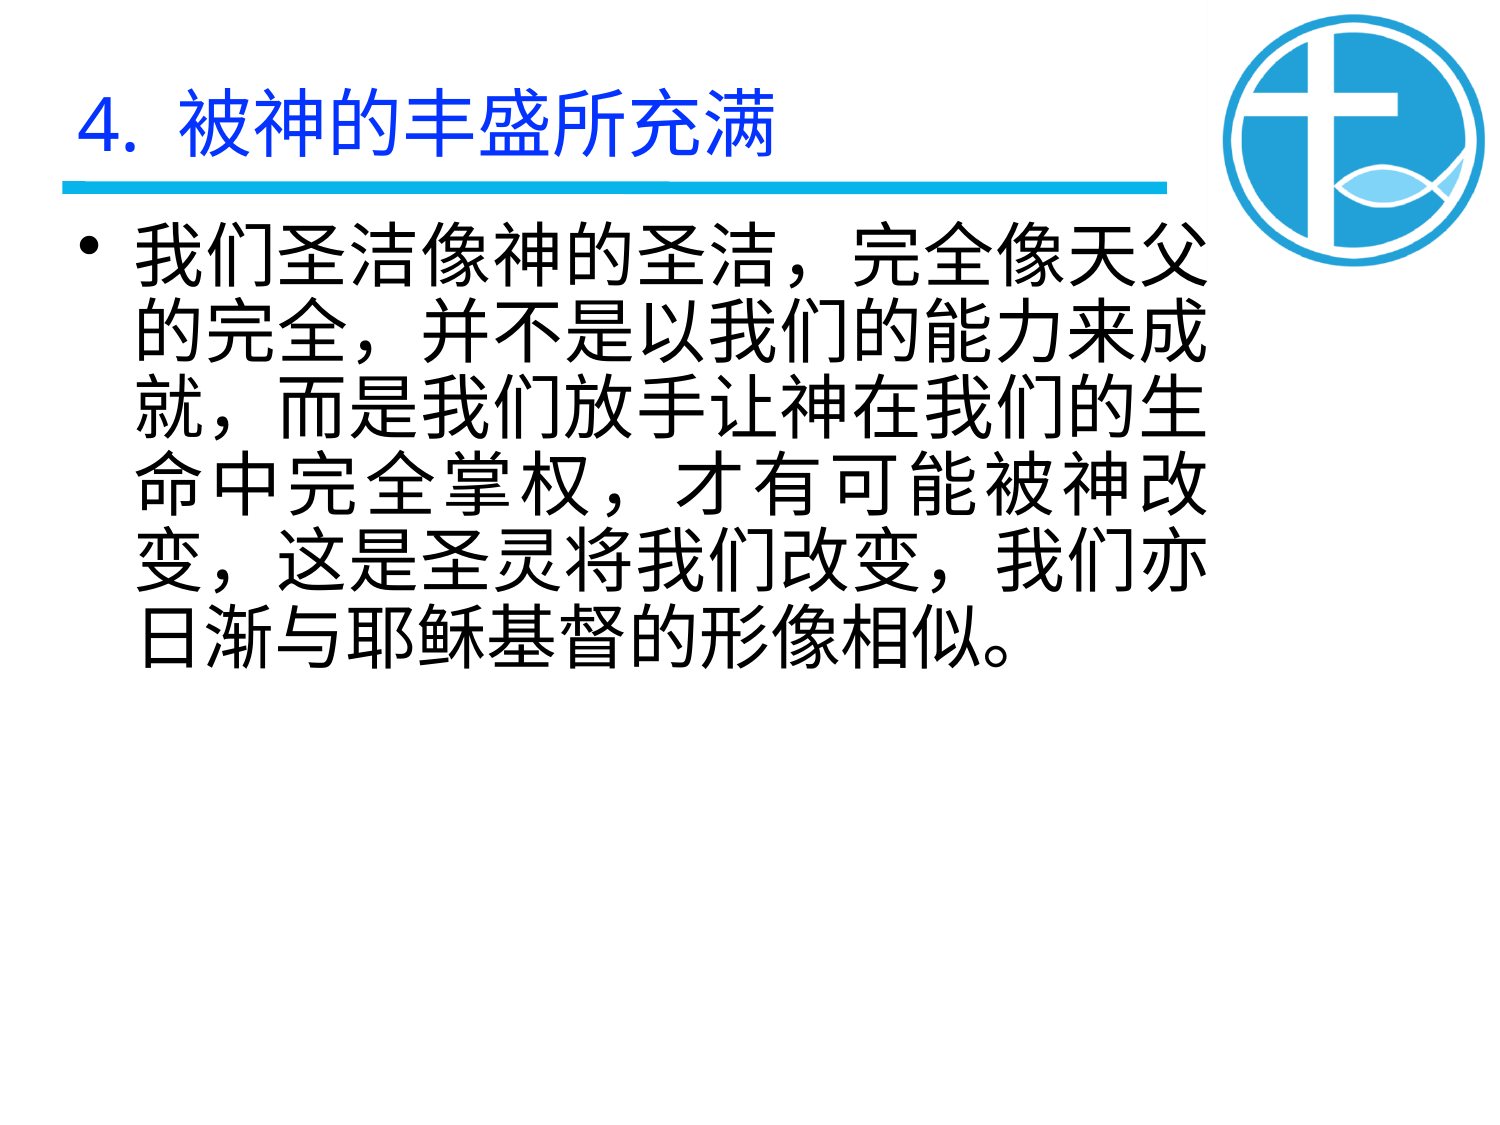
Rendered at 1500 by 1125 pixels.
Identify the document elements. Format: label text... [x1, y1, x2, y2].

text_box 我们圣洁像神的圣洁，完全像天父的完全，并不是以我们的能力来成就，而是我们放手让神在我们的生命中完全掌权，才有可能被神改变，这是圣灵将我们改变，我们亦日渐与耶稣基督的形像相似。 [69, 212, 1218, 686]
picture [1207, 0, 1500, 281]
text_box 4. 被神的丰盛所充满 [69, 79, 1130, 175]
